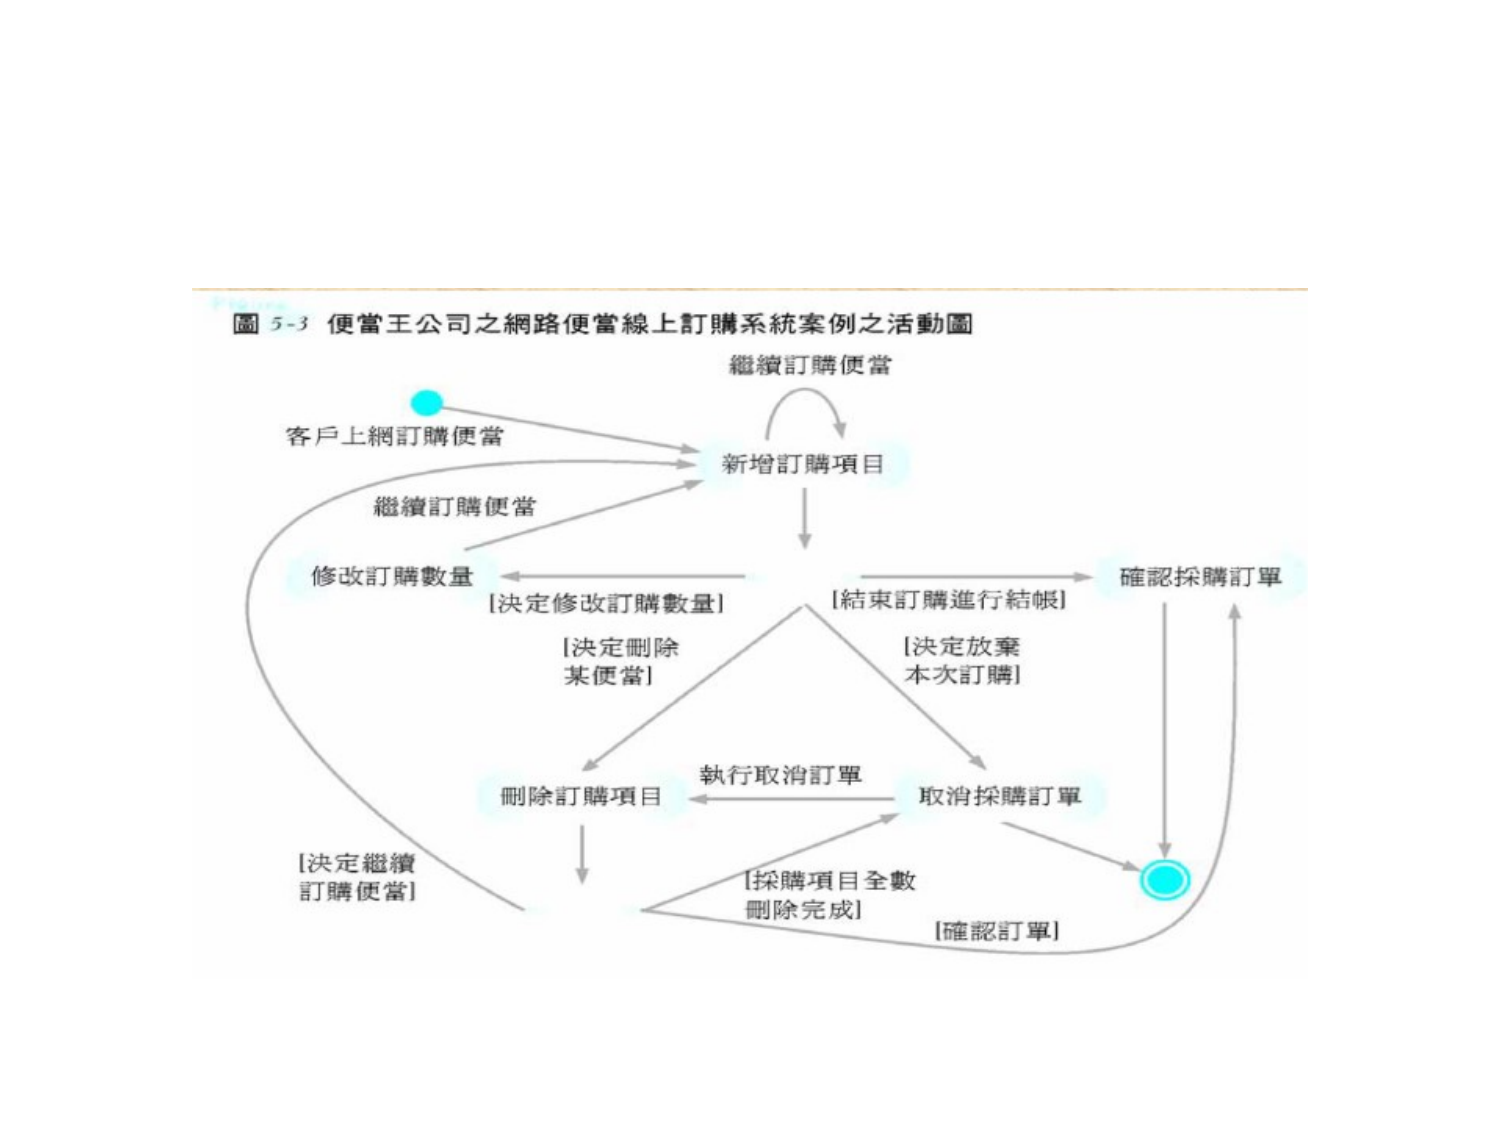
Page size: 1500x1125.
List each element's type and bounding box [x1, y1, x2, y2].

list [192, 288, 1308, 980]
